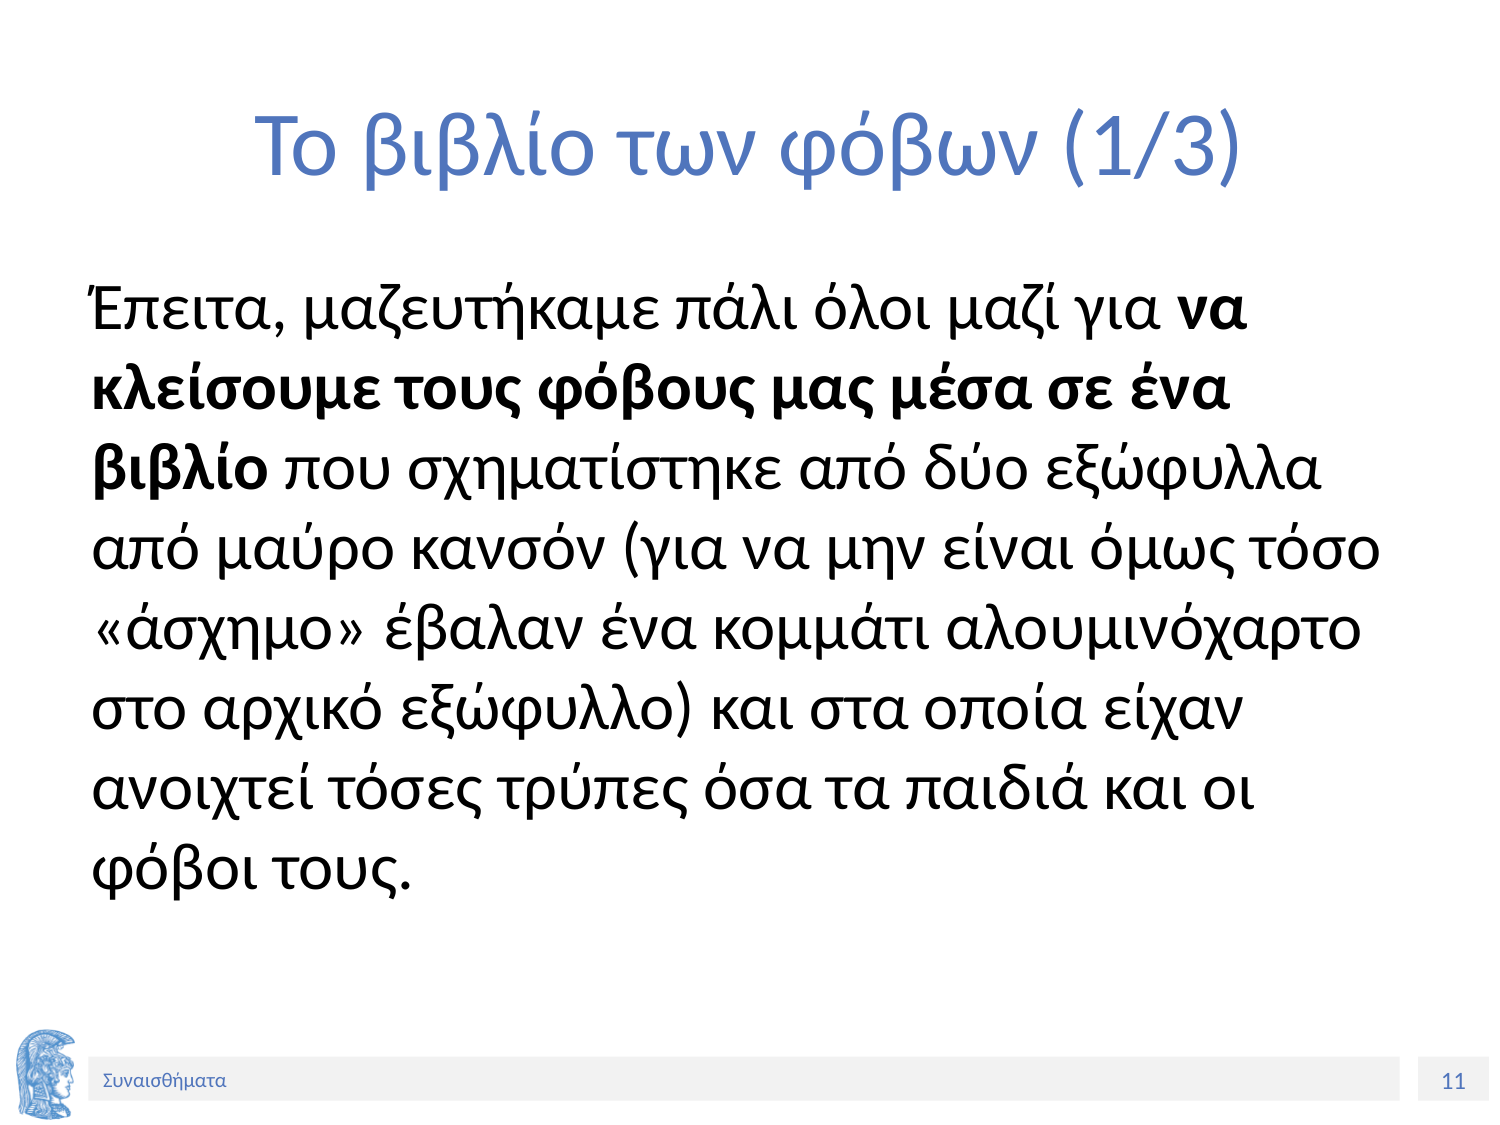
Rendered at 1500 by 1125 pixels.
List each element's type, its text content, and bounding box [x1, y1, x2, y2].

picture [9, 1026, 81, 1120]
title Το βιβλίο των φόβων (1/3) [75, 45, 1425, 233]
list Έπειτα, μαζευτήκαμε πάλι όλοι μαζί για να κλείσουμε τους φόβους μας μέσα σε ένα βιβλίο που σχηματίστηκε από δύο εξώφυλλα από μαύρο κανσόν (για να μην είναι όμως τόσο «άσχημο» έβαλαν ένα κομμάτι αλουμινόχαρτο στο αρχικό εξώφυλλο) και στα οποία είχαν ανοιχτεί τόσες τρύπες όσα τα παιδιά και οι φόβοι τους. [76, 255, 1427, 998]
